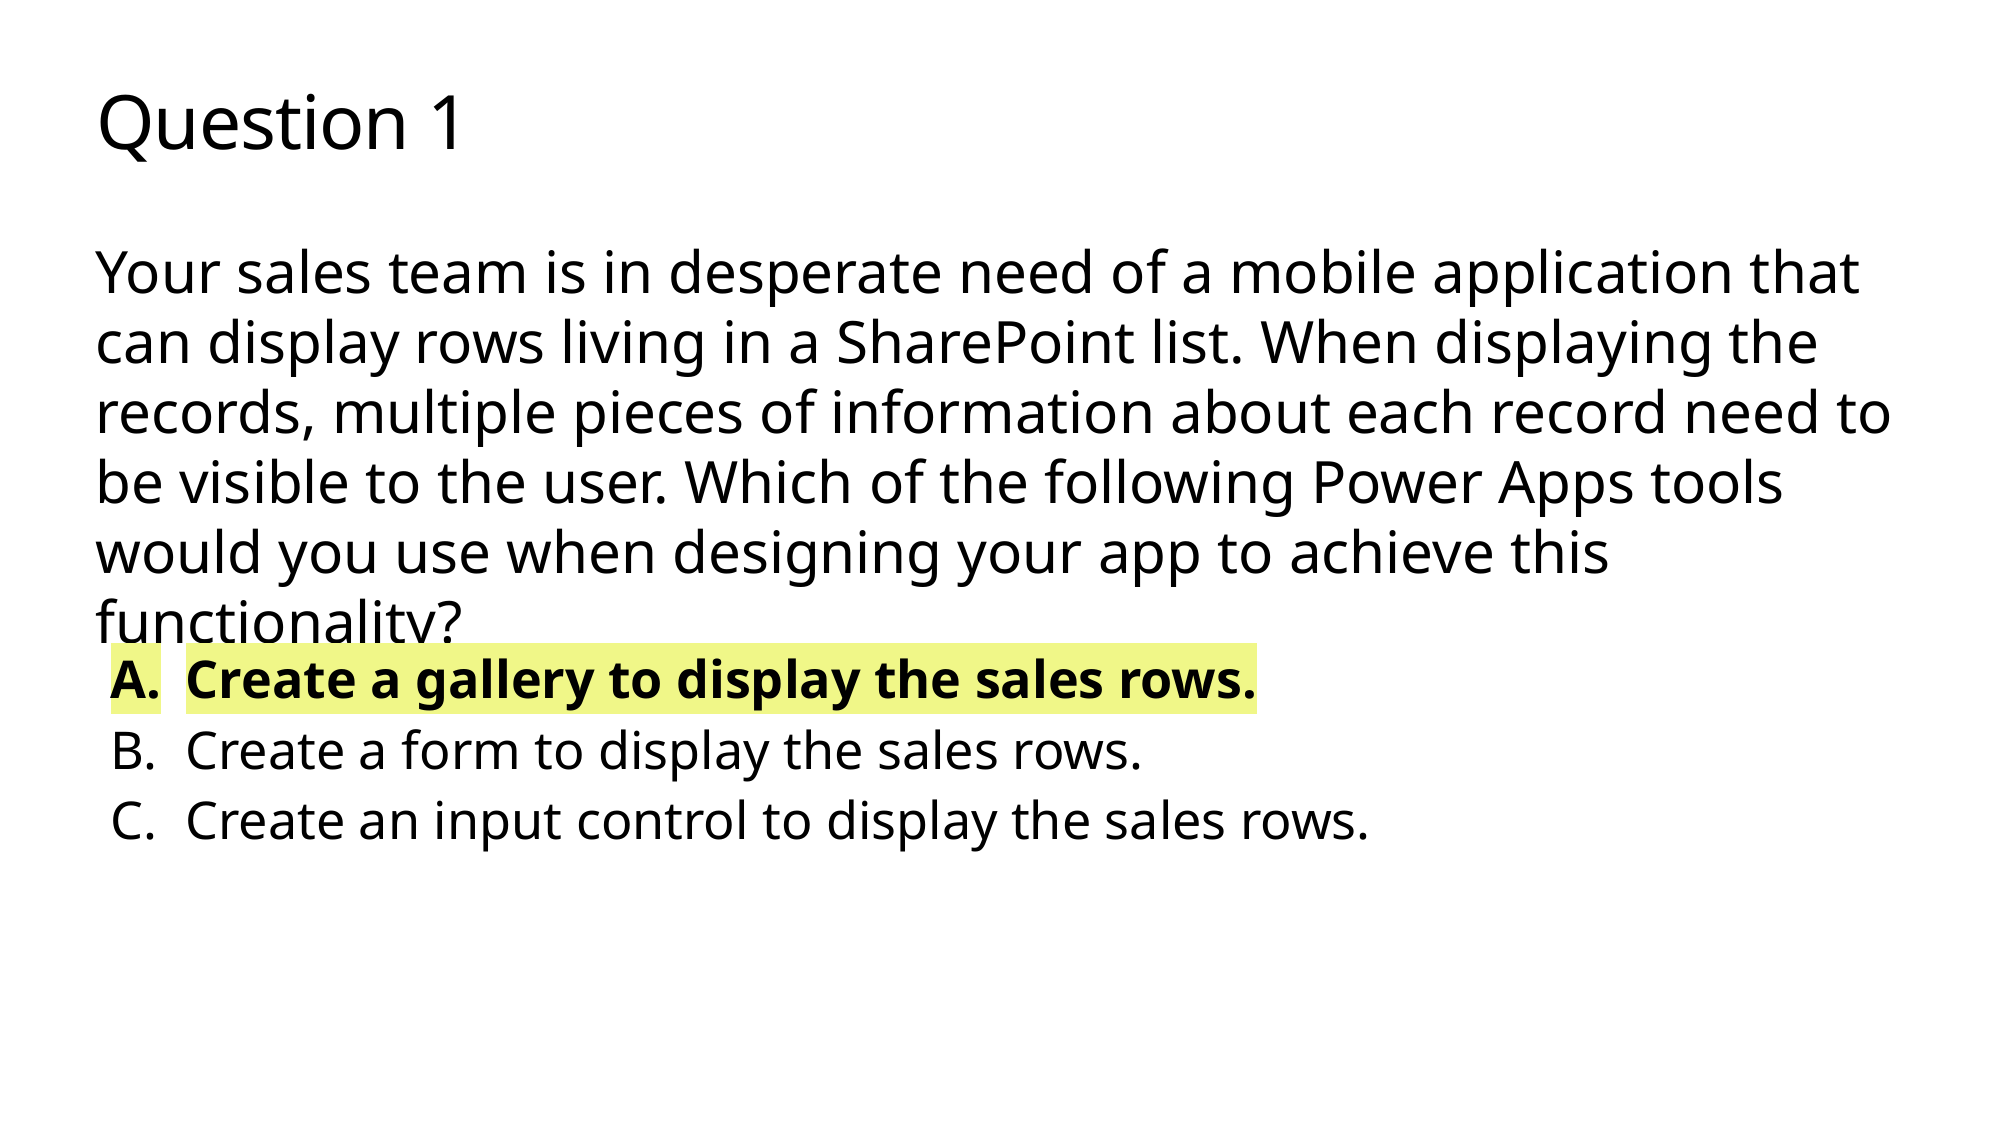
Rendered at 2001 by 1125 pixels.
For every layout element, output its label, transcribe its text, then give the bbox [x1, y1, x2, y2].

title Question 1 [96, 75, 1904, 165]
text_box Create a gallery to display the sales rows. Create a form to display the sales rows. Create an input control to display the sales rows. [95, 638, 1905, 1072]
list Your sales team is in desperate need of a mobile application that can display rows living in a SharePoint list. When displaying the records, multiple pieces of information about each record need to be visible to the user. Which of the following Power Apps tools would you use when designing your app to achieve this functionality? [95, 235, 1904, 586]
